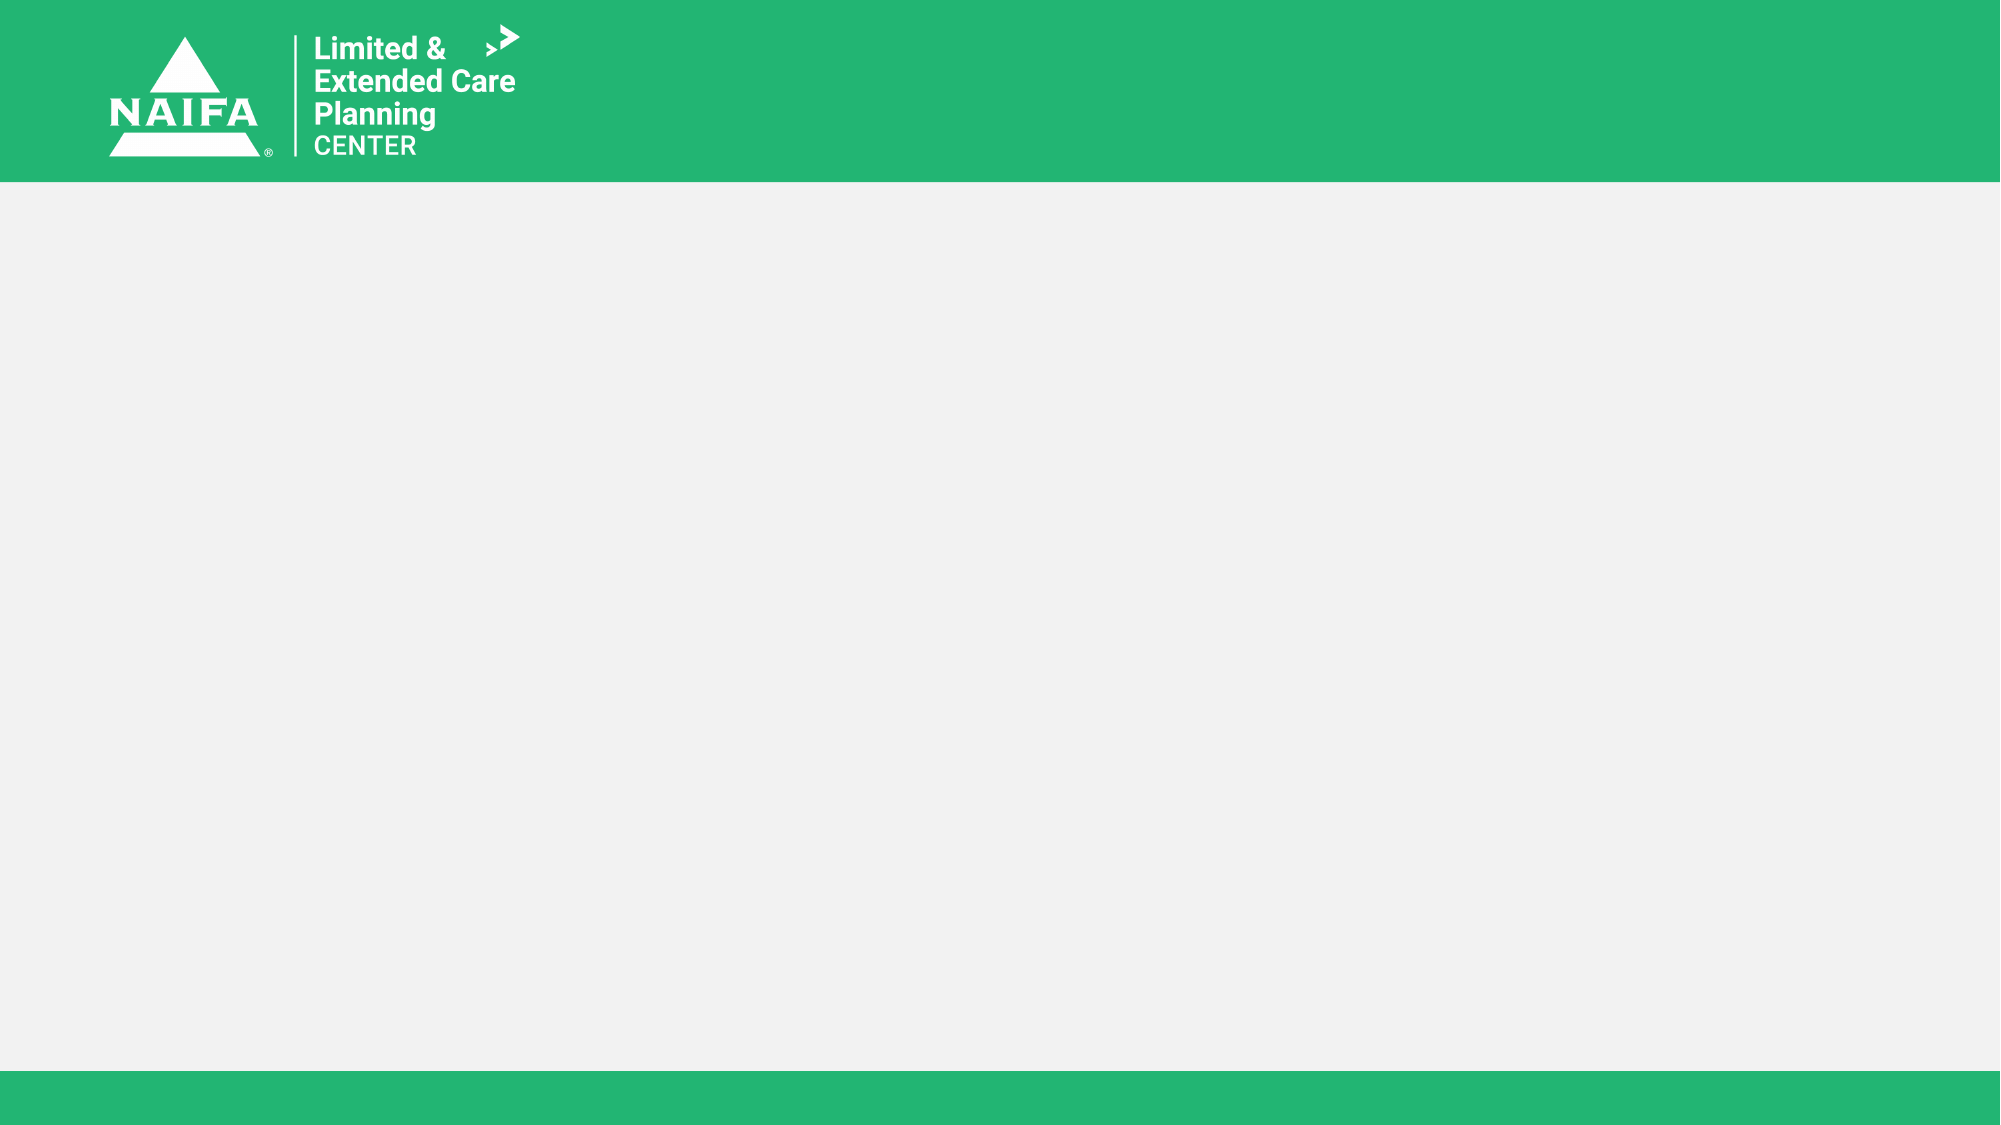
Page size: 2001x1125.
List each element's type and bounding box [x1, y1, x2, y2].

picture [109, 24, 520, 157]
